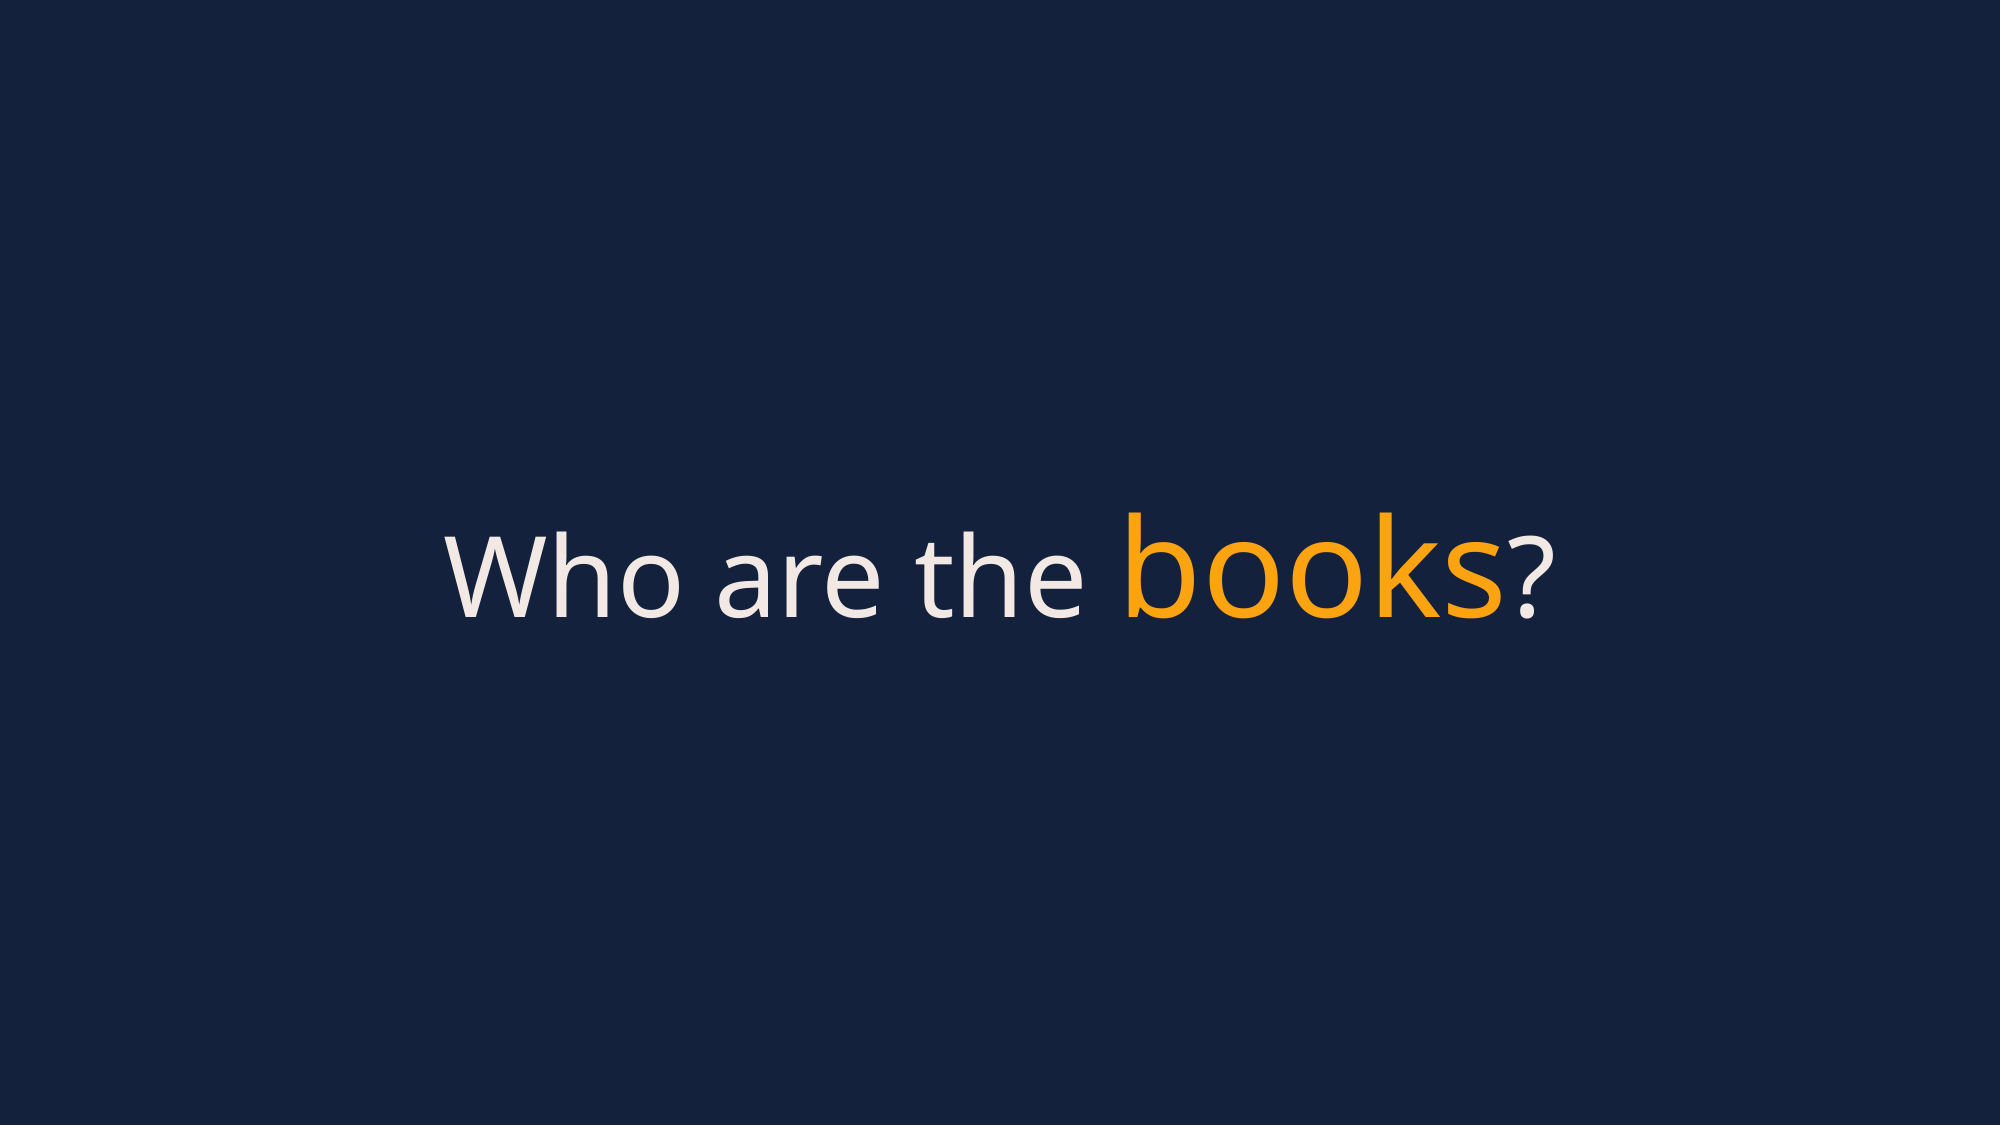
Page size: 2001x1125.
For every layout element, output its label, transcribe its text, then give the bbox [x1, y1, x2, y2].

text_box Who are the books? [284, 472, 1716, 653]
